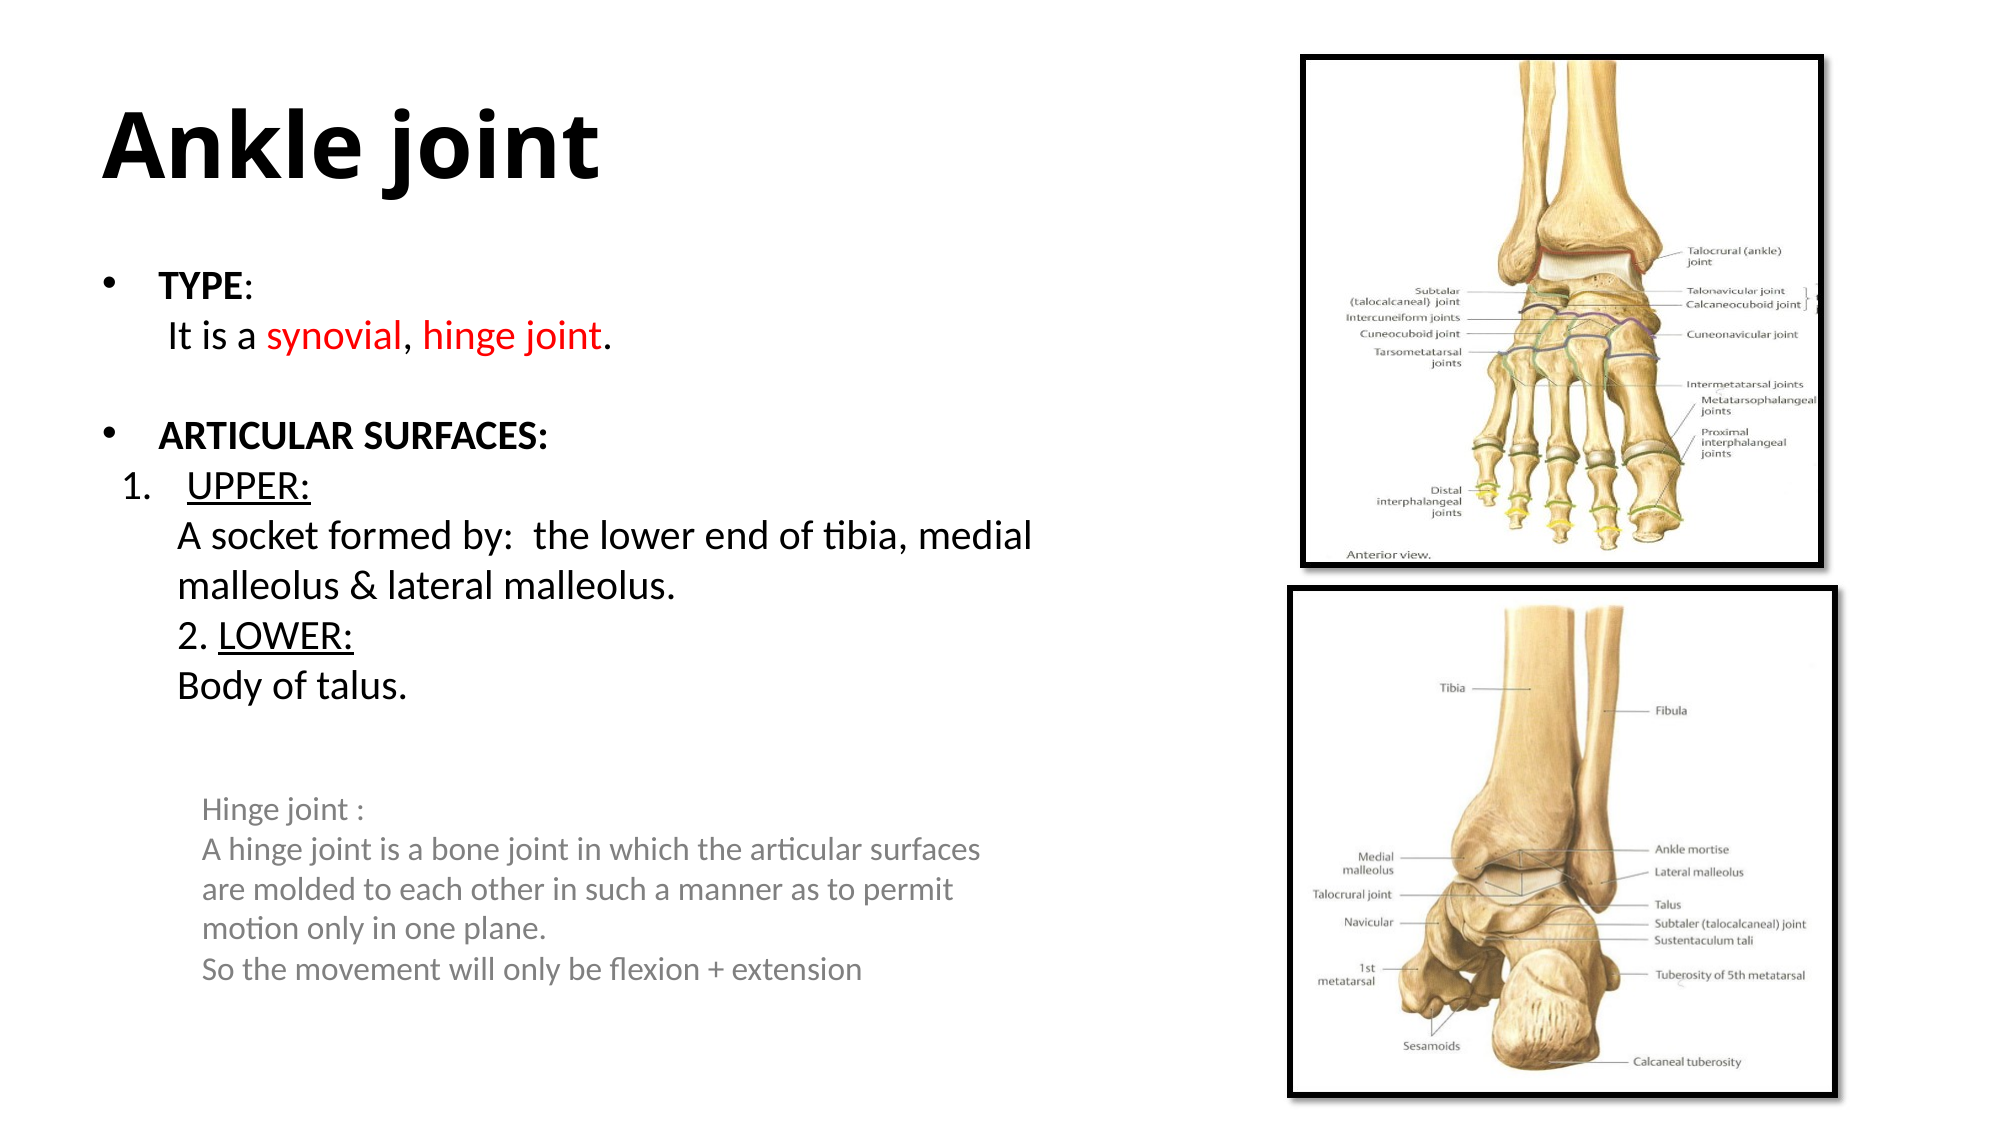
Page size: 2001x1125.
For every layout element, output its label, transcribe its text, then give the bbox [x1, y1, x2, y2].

title Ankle joint [87, 68, 1296, 229]
text_box TYPE: It is a synovial, hinge joint. ARTICULAR SURFACES: UPPER: A socket formed by: the lower end of tibia, medial malleolus & lateral malleolus. 2. LOWER: Body of talus. [87, 250, 1189, 766]
picture [1296, 50, 1838, 580]
text_box Hinge joint : A hinge joint is a bone joint in which the articular surfaces are molded to each other in such a manner as to permit motion only in one plane. So the movement will only be flexion + extension [187, 779, 1041, 994]
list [1283, 581, 1851, 1111]
